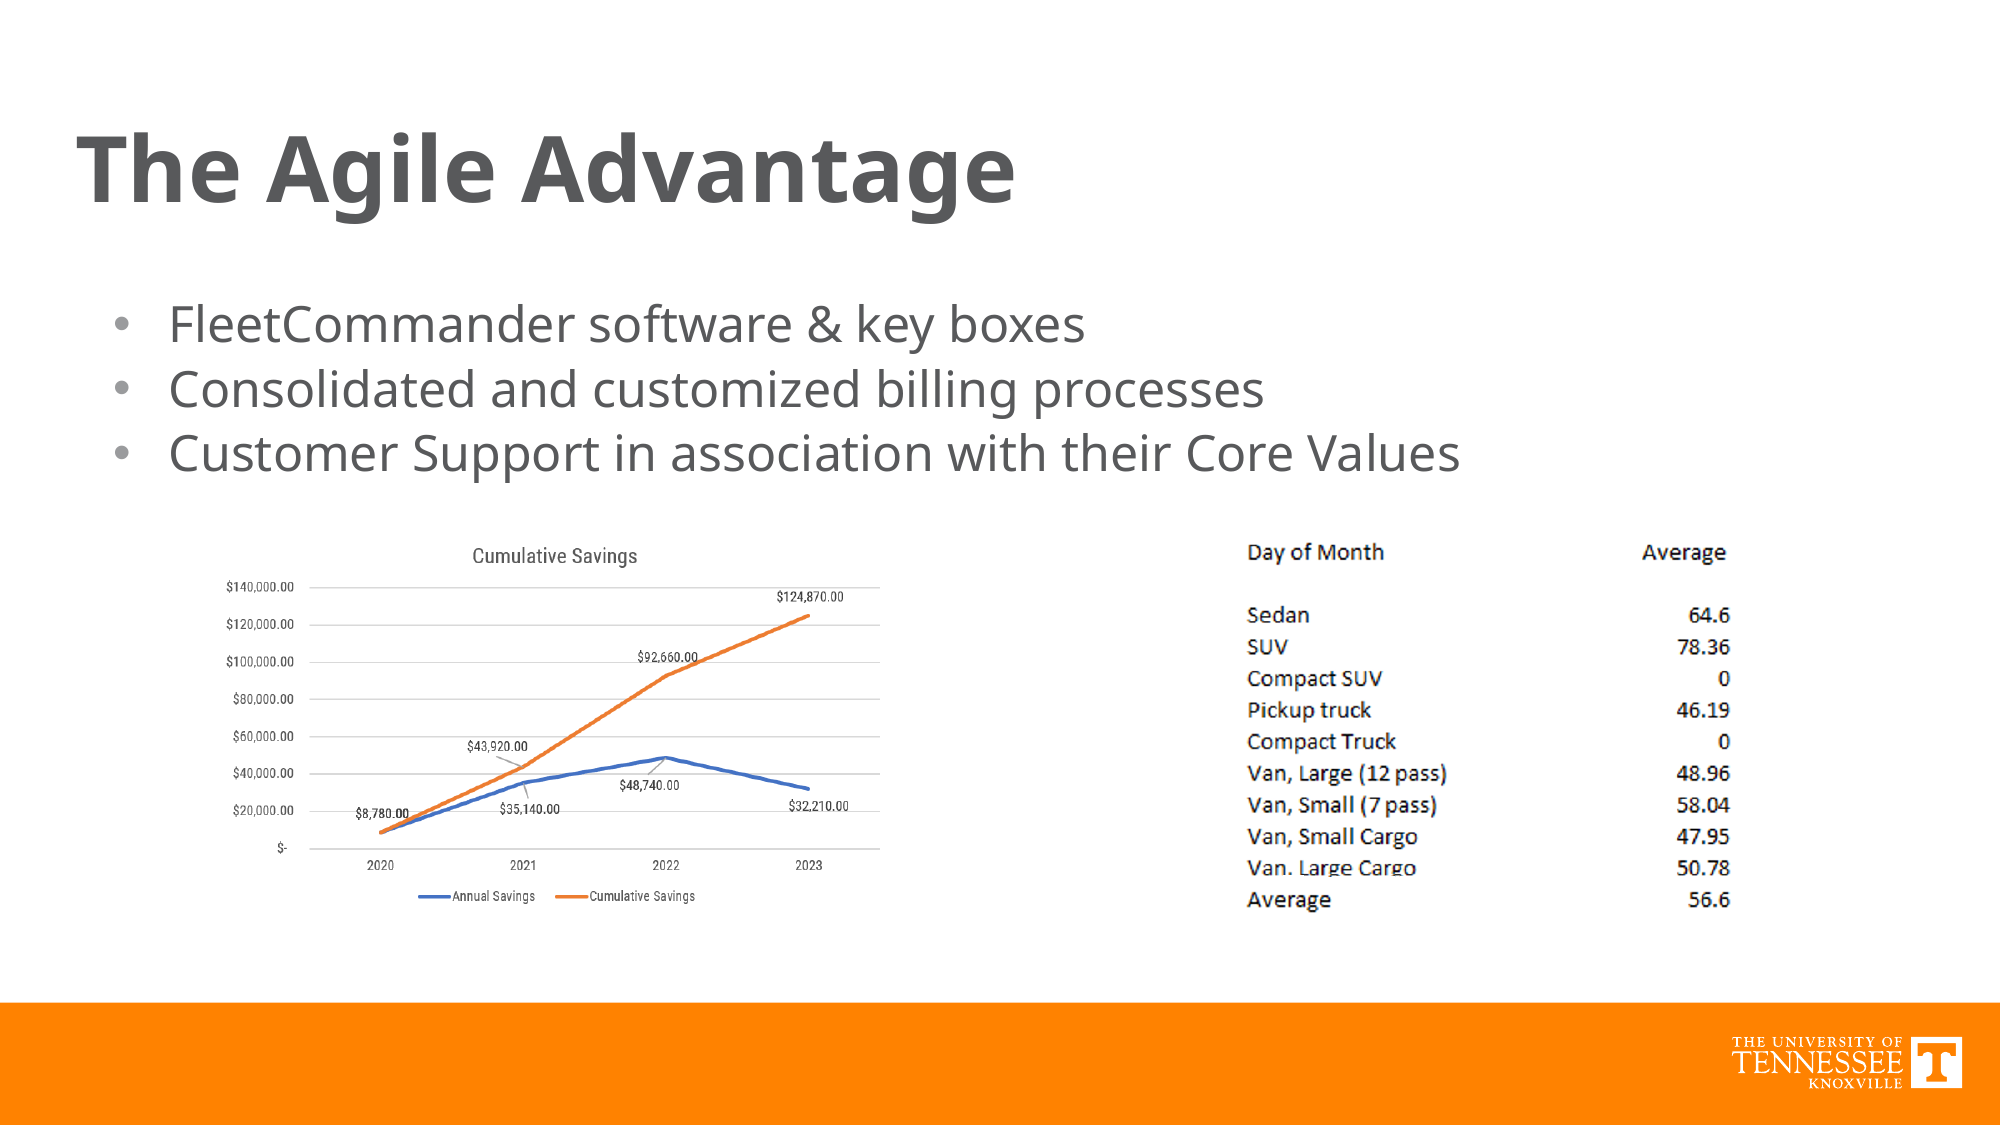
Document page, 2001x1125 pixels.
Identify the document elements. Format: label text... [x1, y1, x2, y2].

title The Agile Advantage [75, 37, 1925, 222]
picture [1245, 540, 1738, 915]
list FleetCommander software & key boxes Consolidated and customized billing processes Customer Support in association with their Core Values [75, 299, 1925, 966]
picture [213, 524, 915, 931]
